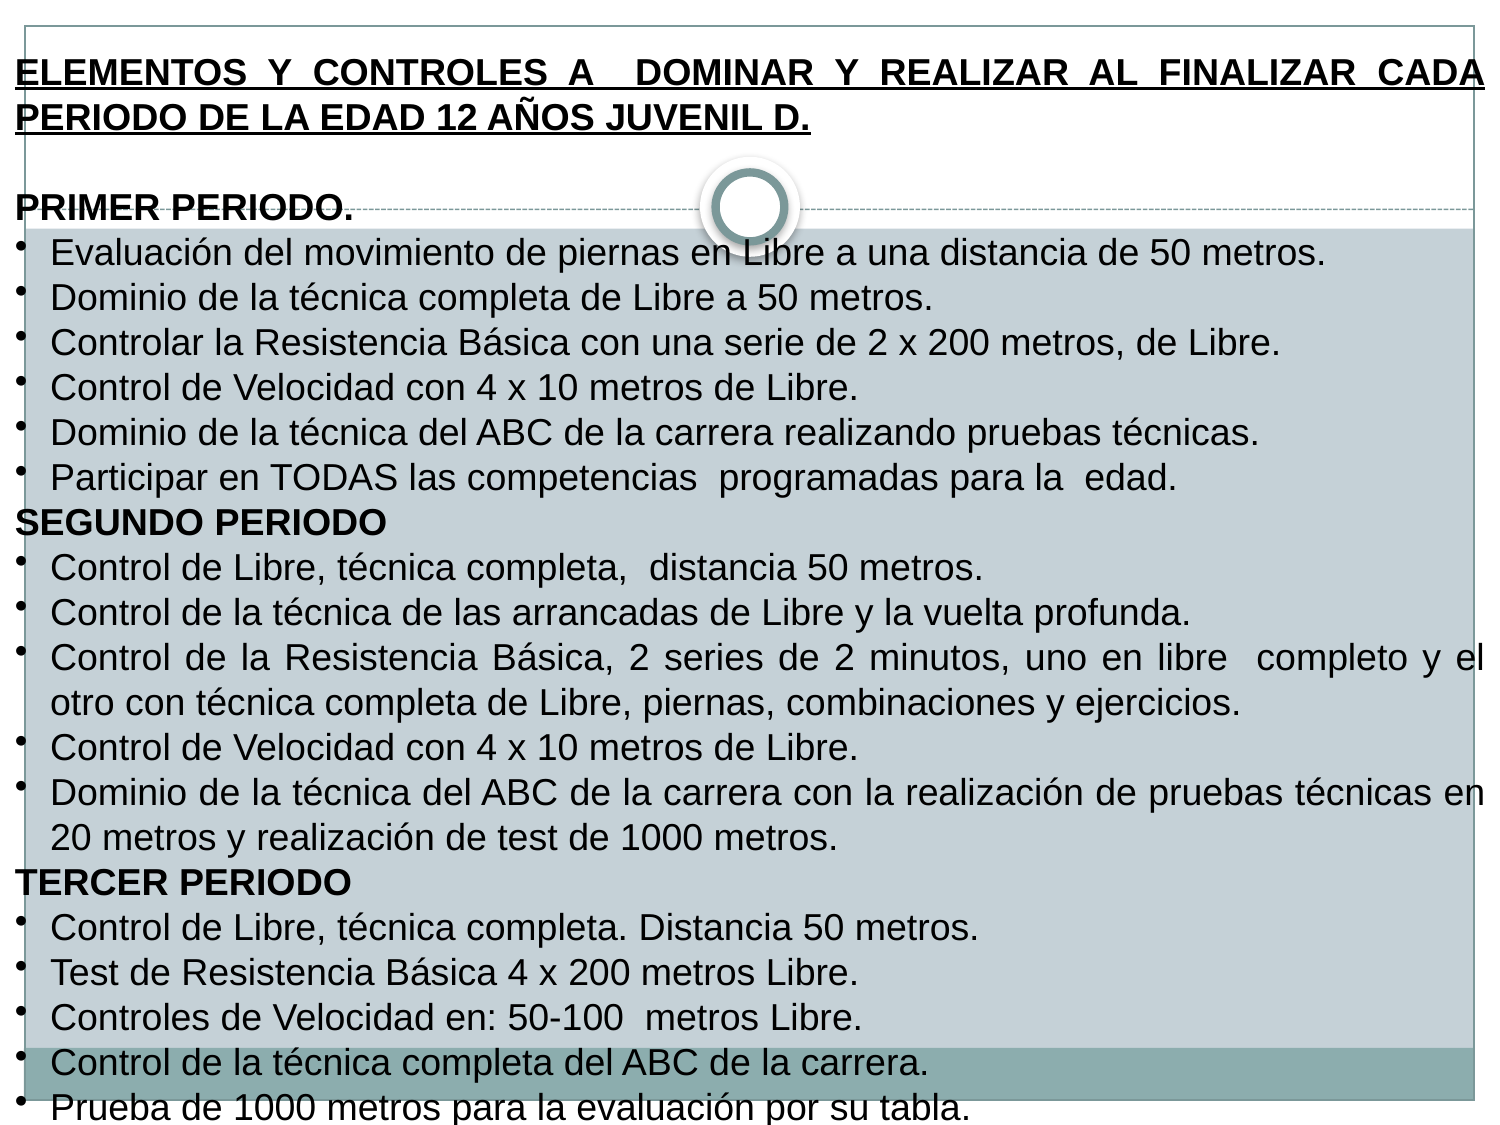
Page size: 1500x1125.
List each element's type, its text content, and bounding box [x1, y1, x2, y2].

text_box ELEMENTOS Y CONTROLES A DOMINAR Y REALIZAR AL FINALIZAR CADA PERIODO DE LA EDAD 12 AÑOS JUVENIL D. PRIMER PERIODO. Evaluación del movimiento de piernas en Libre a una distancia de 50 metros. Dominio de la técnica completa de Libre a 50 metros. Controlar la Resistencia Básica con una serie de 2 x 200 metros, de Libre. Control de Velocidad con 4 x 10 metros de Libre. Dominio de la técnica del ABC de la carrera realizando pruebas técnicas. Participar en TODAS las competencias programadas para la edad. SEGUNDO PERIODO Control de Libre, técnica completa, distancia 50 metros. Control de la técnica de las arrancadas de Libre y la vuelta profunda. Control de la Resistencia Básica, 2 series de 2 minutos, uno en libre completo y el otro con técnica completa de Libre, piernas, combinaciones y ejercicios. Control de Velocidad con 4 x 10 metros de Libre. Dominio de la técnica del ABC de la carrera con la realización de pruebas técnicas en 20 metros y realización de test de 1000 metros. TERCER PERIODO Control de Libre, técnica completa. Distancia 50 metros. Test de Resistencia Básica 4 x 200 metros Libre. Controles de Velocidad en: 50-100 metros Libre. Control de la técnica completa del ABC de la carrera. Prueba de 1000 metros para la evaluación por su tabla. [0, 40, 1500, 1125]
